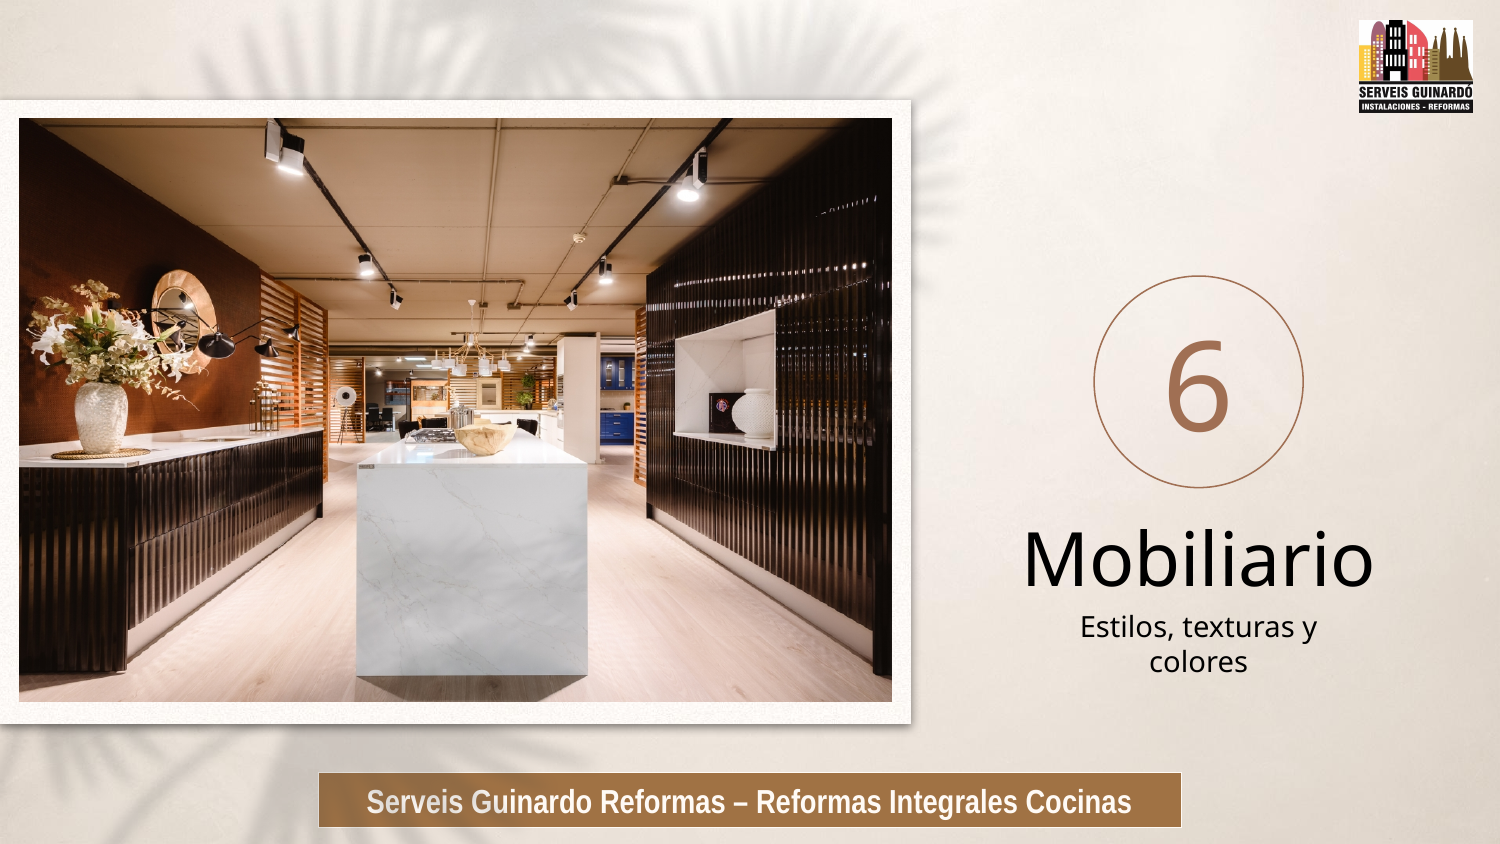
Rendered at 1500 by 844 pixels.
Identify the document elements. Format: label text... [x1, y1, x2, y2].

title Mobiliario [946, 487, 1451, 626]
text_box [1134, 276, 1263, 298]
text_box [1134, 465, 1264, 487]
title 6 [1094, 298, 1304, 465]
subtitle Estilos, texturas y colores [1015, 593, 1382, 697]
picture [0, 0, 1500, 844]
